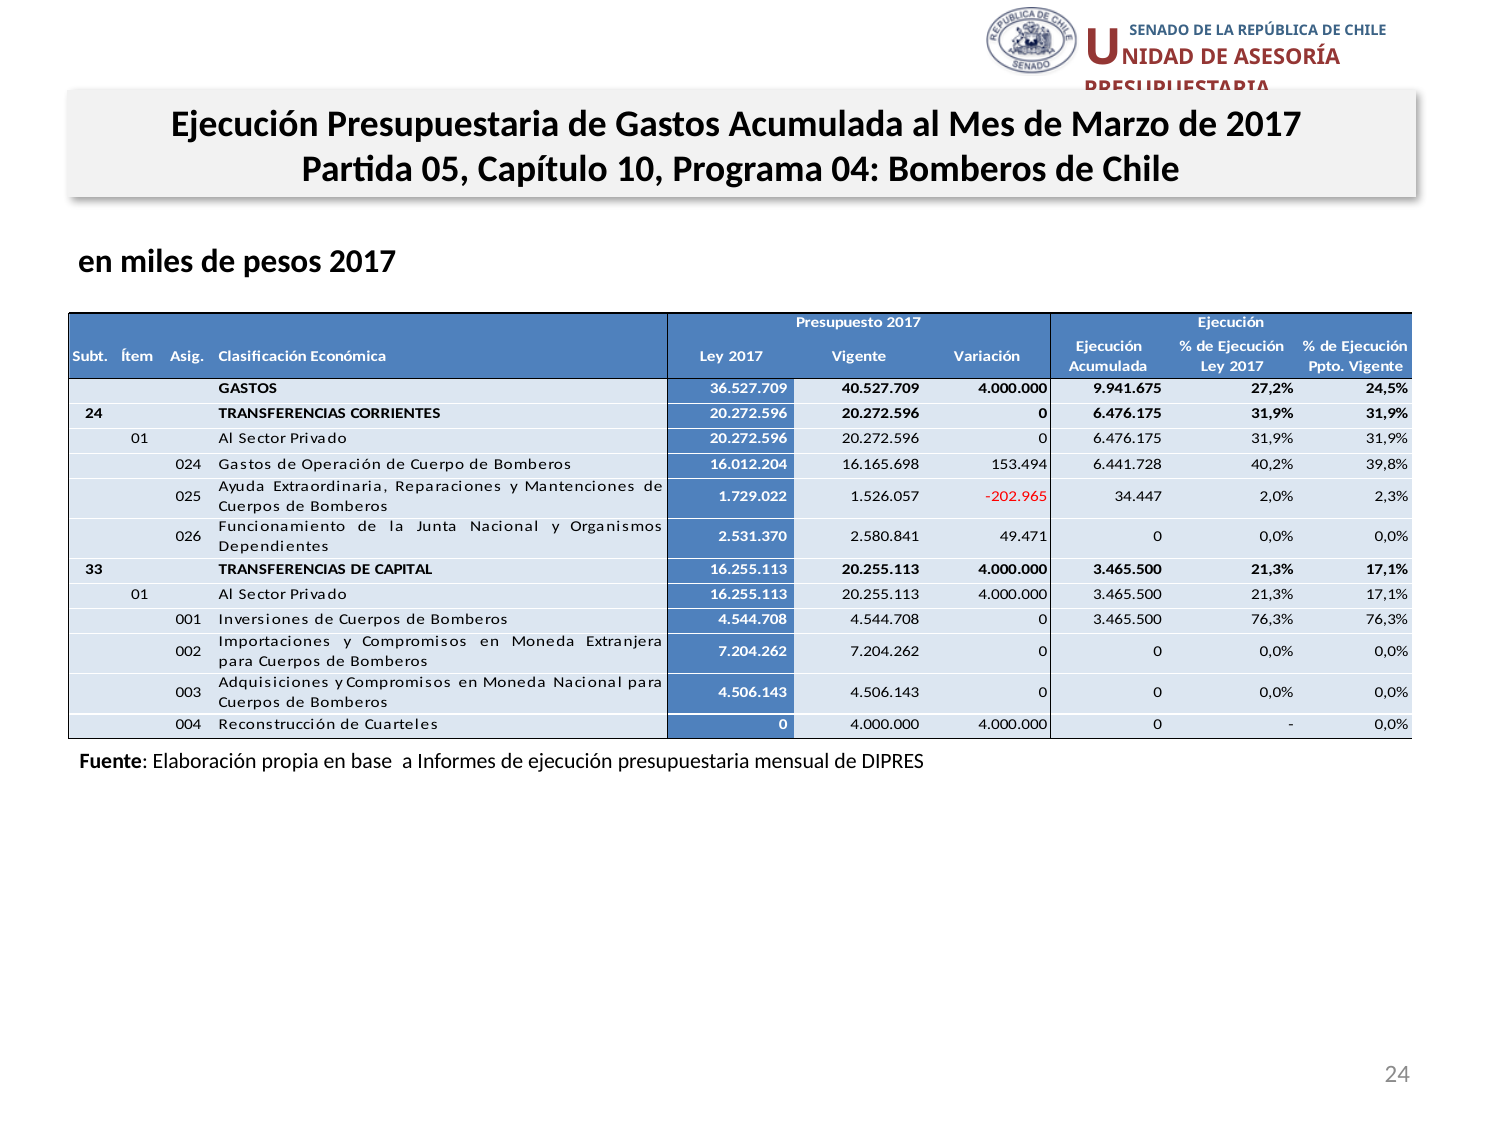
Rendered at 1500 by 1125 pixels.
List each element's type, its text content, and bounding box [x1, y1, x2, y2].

footer Fuente: Elaboración propia en base a Informes de ejecución presupuestaria mensual de DIPRES [64, 739, 1444, 800]
text_box en miles de pesos 2017 [63, 231, 1414, 307]
text_box Ejecución Presupuestaria de Gastos Acumulada al Mes de Marzo de 2017 Partida 05, Capítulo 10, Programa 04: Bomberos de Chile [67, 90, 1415, 197]
slide_number 24 [1074, 1042, 1425, 1103]
picture [67, 312, 1414, 740]
picture [986, 7, 1079, 76]
